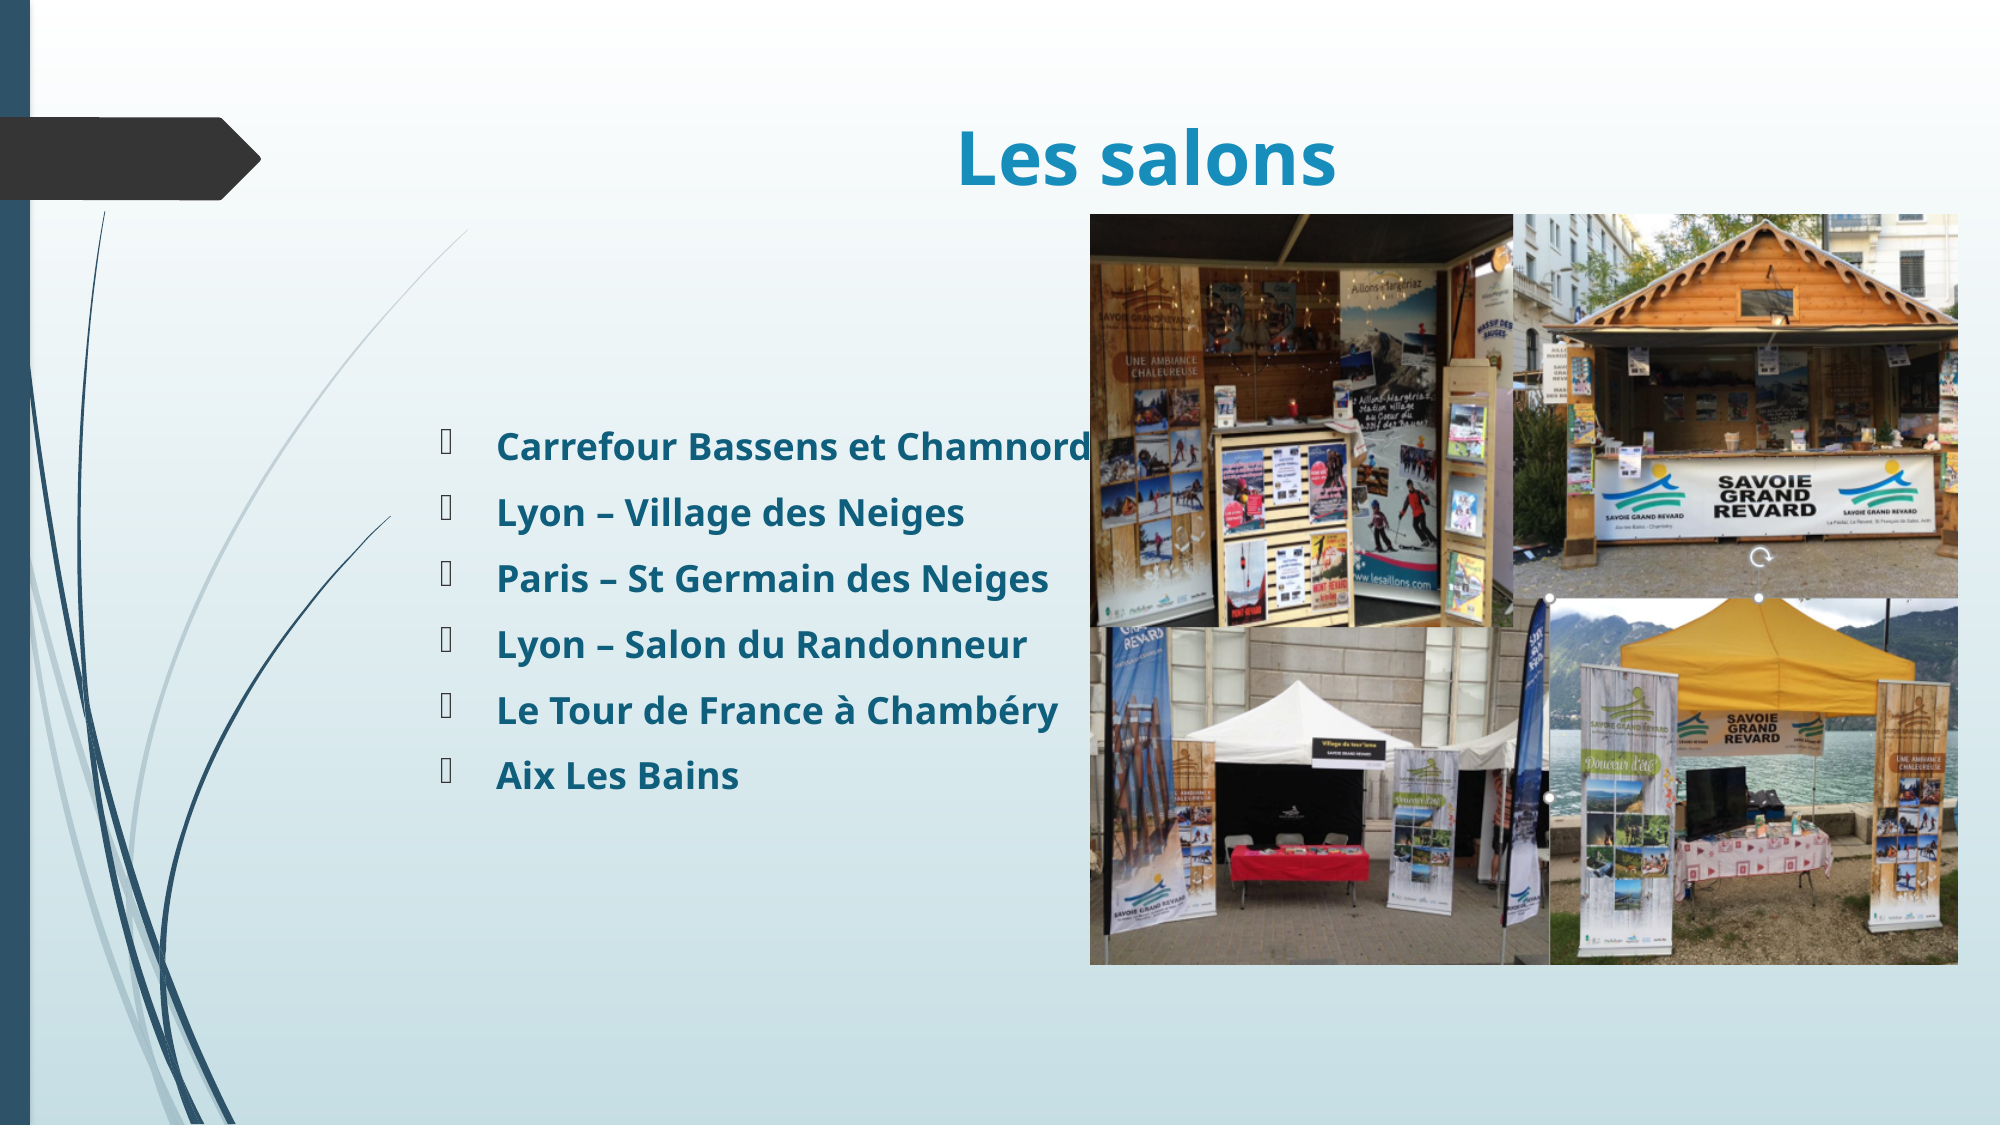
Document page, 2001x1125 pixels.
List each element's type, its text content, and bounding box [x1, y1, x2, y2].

title Les salons [425, 102, 1888, 313]
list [1089, 214, 1958, 965]
list Carrefour Bassens et Chamnord Lyon – Village des Neiges Paris – St Germain des Neiges Lyon – Salon du Randonneur Le Tour de France à Chambéry Aix Les Bains [424, 350, 1087, 970]
